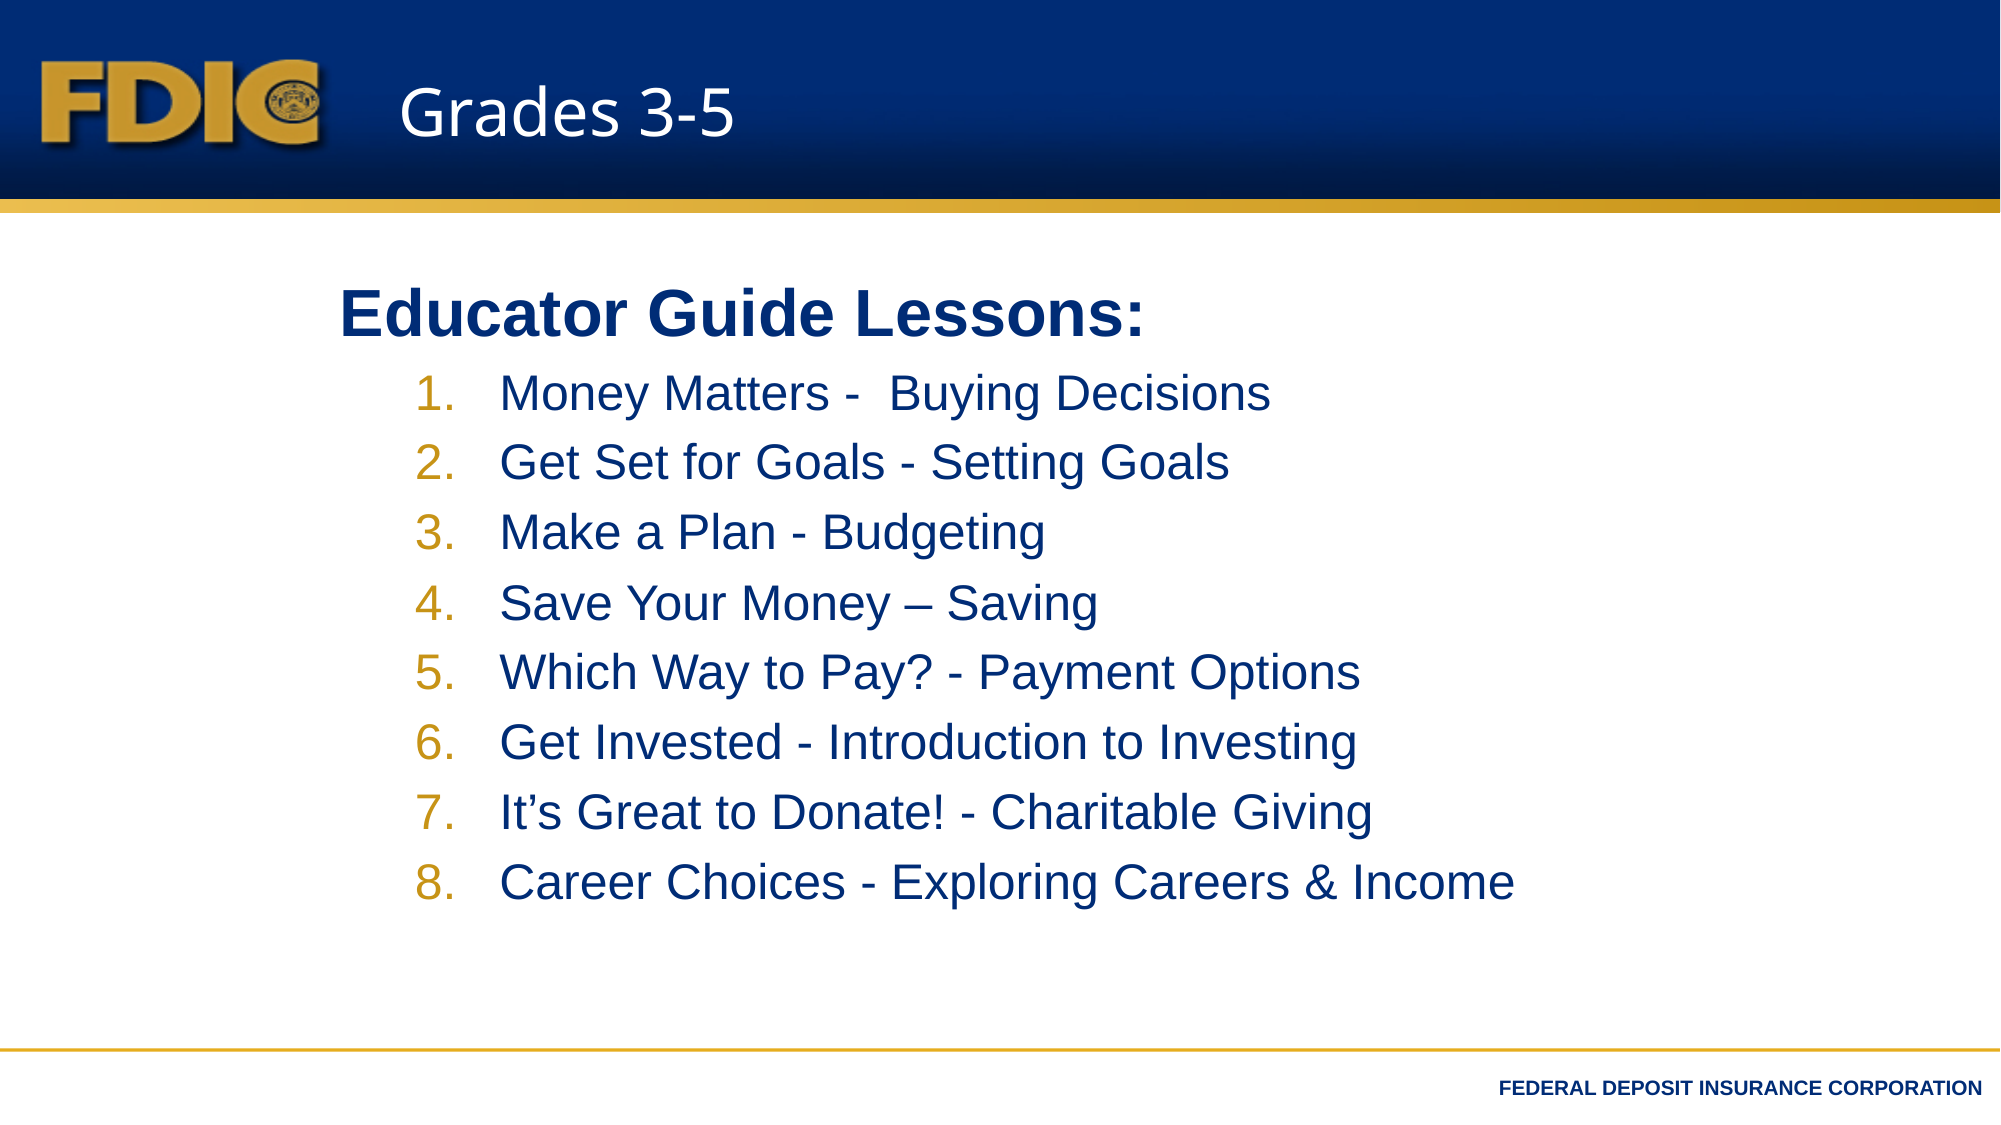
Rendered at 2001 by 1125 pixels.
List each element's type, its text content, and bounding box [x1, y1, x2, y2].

title Grades 3-5 [383, 45, 1967, 175]
picture [0, 0, 2001, 212]
list Educator Guide Lessons: Money Matters - Buying Decisions Get Set for Goals - Setting Goals Make a Plan - Budgeting Save Your Money – Saving Which Way to Pay? - Payment Options Get Invested - Introduction to Investing It’s Great to Donate! - Charitable Giving Career Choices - Exploring Careers & Income [324, 262, 1713, 1005]
